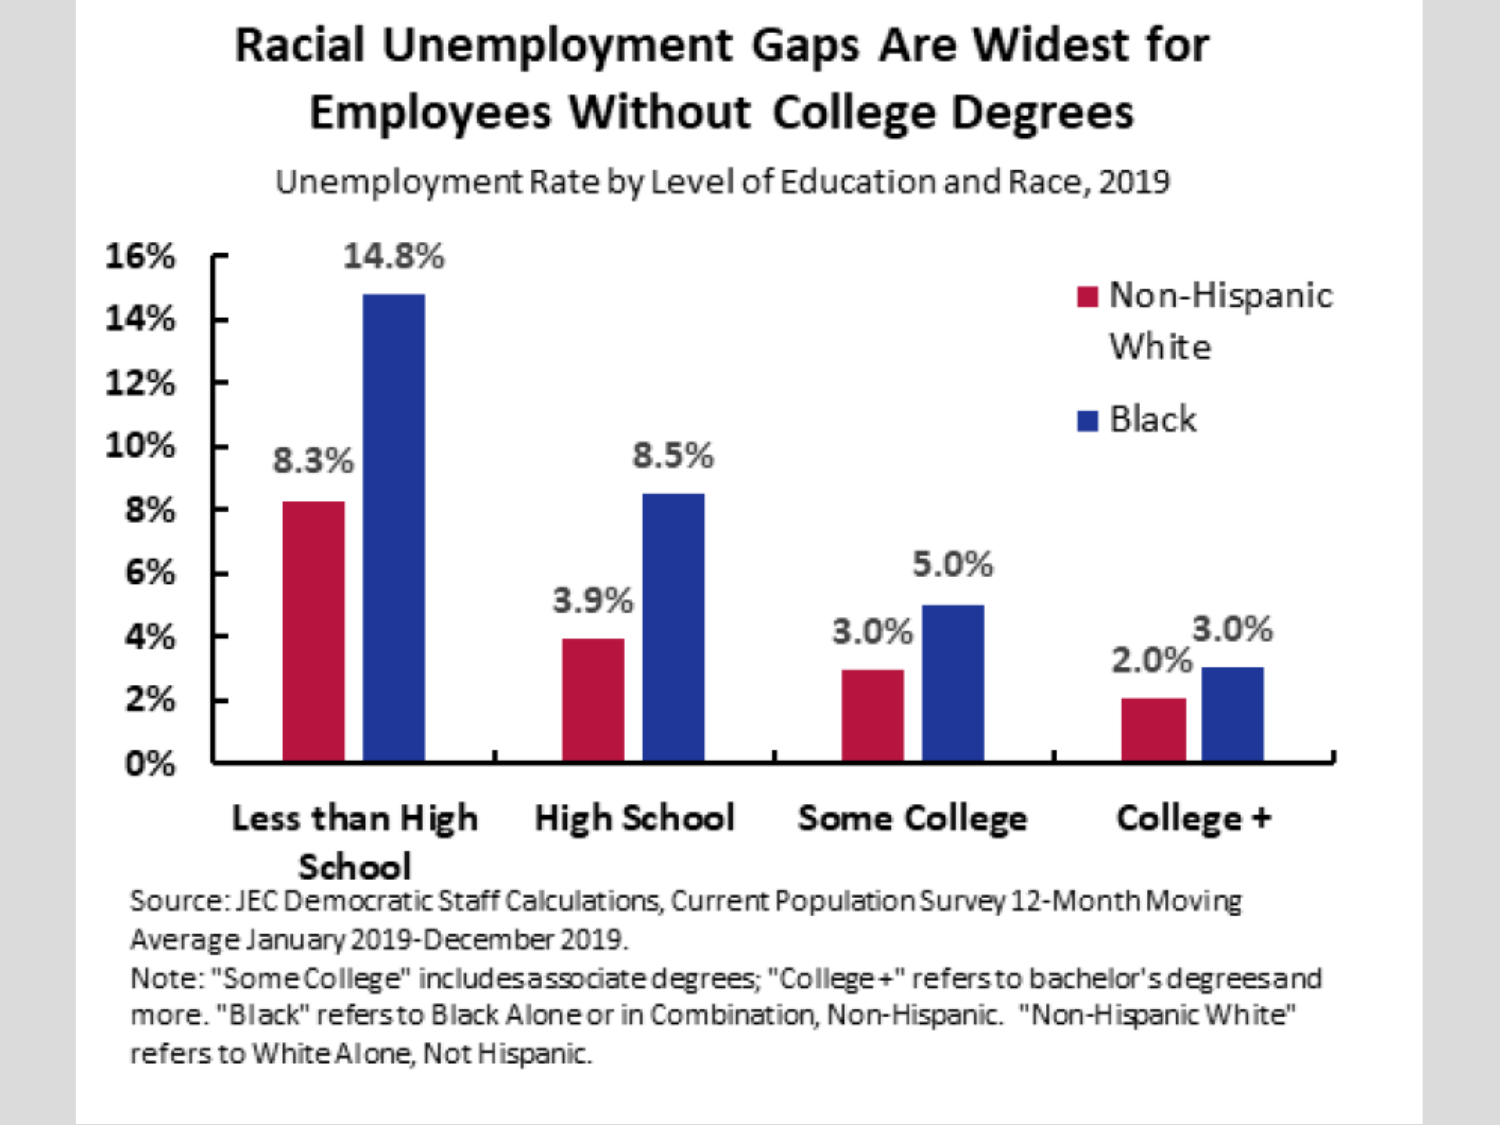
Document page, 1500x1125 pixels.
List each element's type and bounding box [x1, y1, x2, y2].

picture [75, 0, 1423, 1124]
